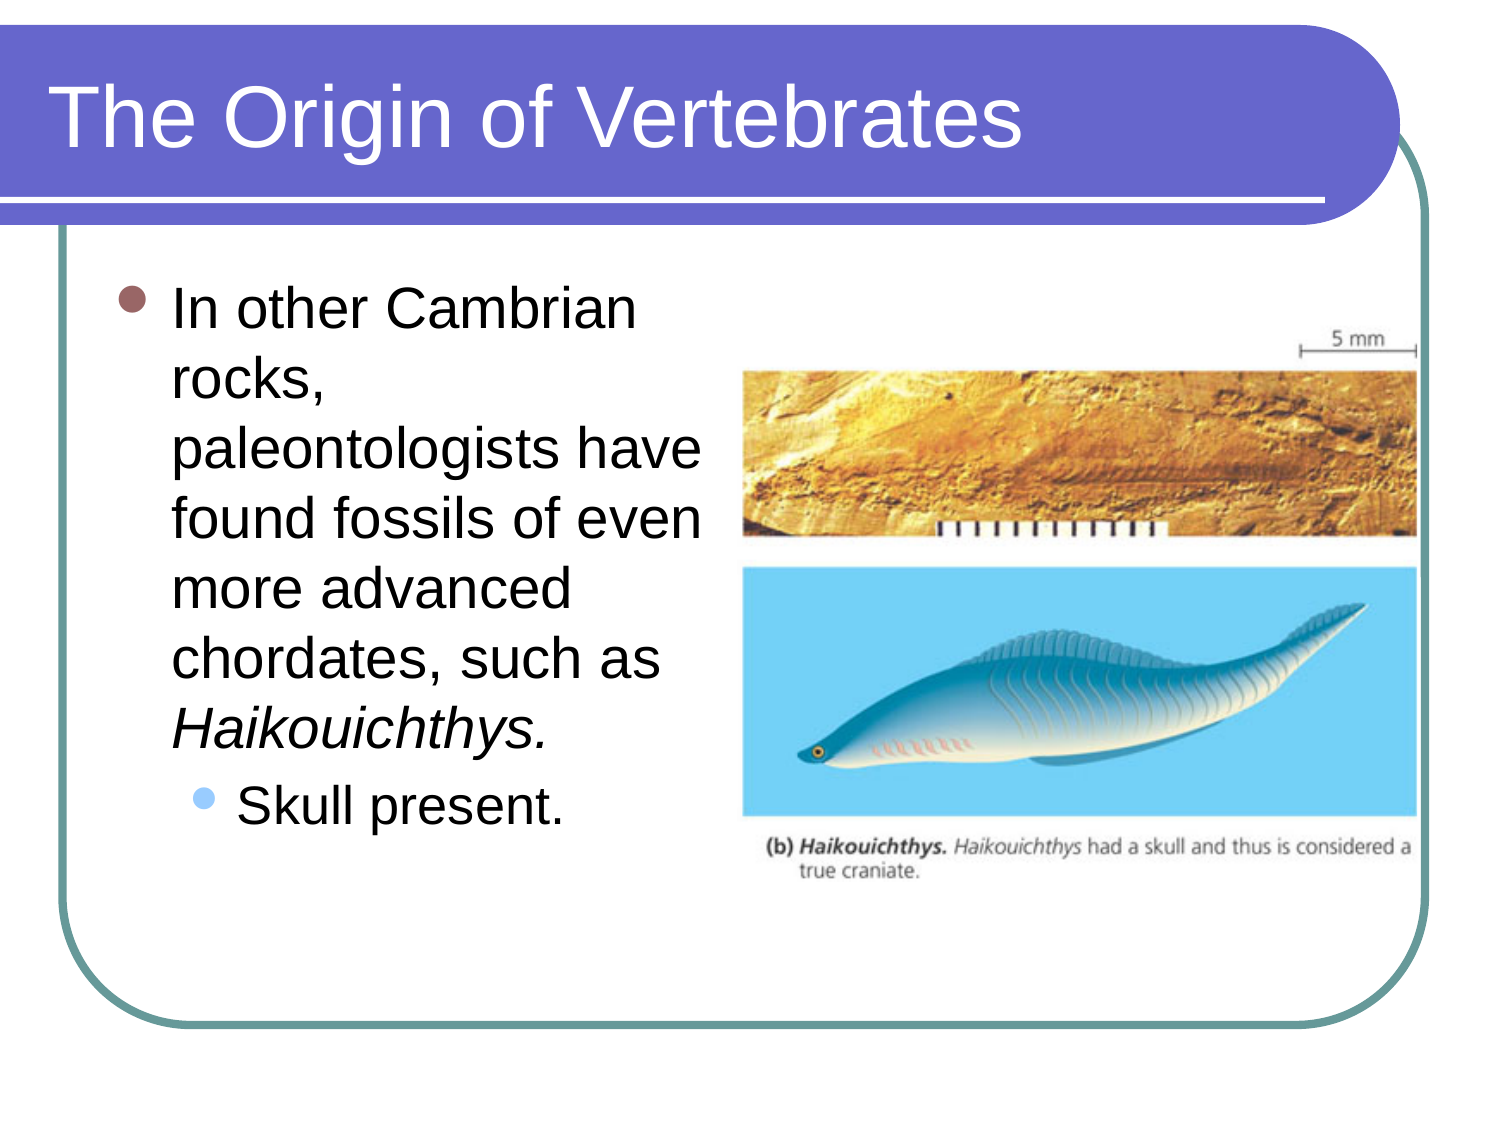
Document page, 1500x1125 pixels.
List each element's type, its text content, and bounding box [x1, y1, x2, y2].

list In other Cambrian rocks, paleontologists have found fossils of even more advanced chordates, such as Haikouichthys. Skull present. [99, 262, 738, 988]
title The Origin of Vertebrates [32, 37, 1347, 188]
picture [737, 312, 1418, 883]
